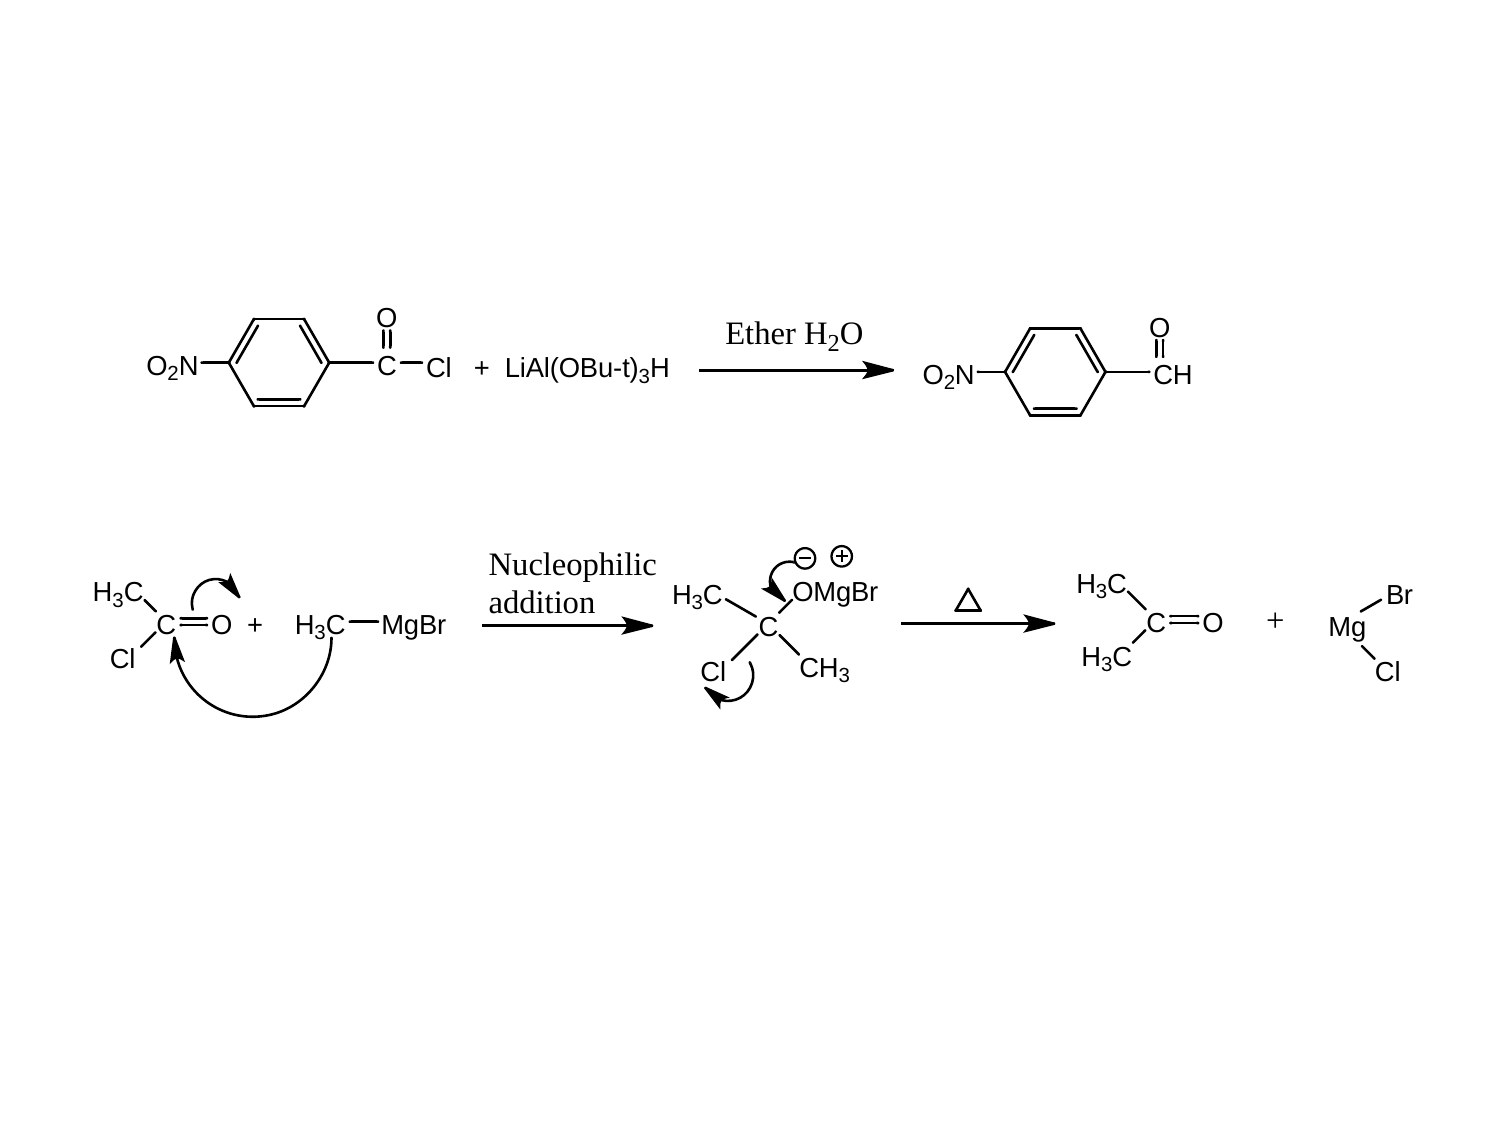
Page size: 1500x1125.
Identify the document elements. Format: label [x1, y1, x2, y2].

text_box [87, 299, 1424, 726]
